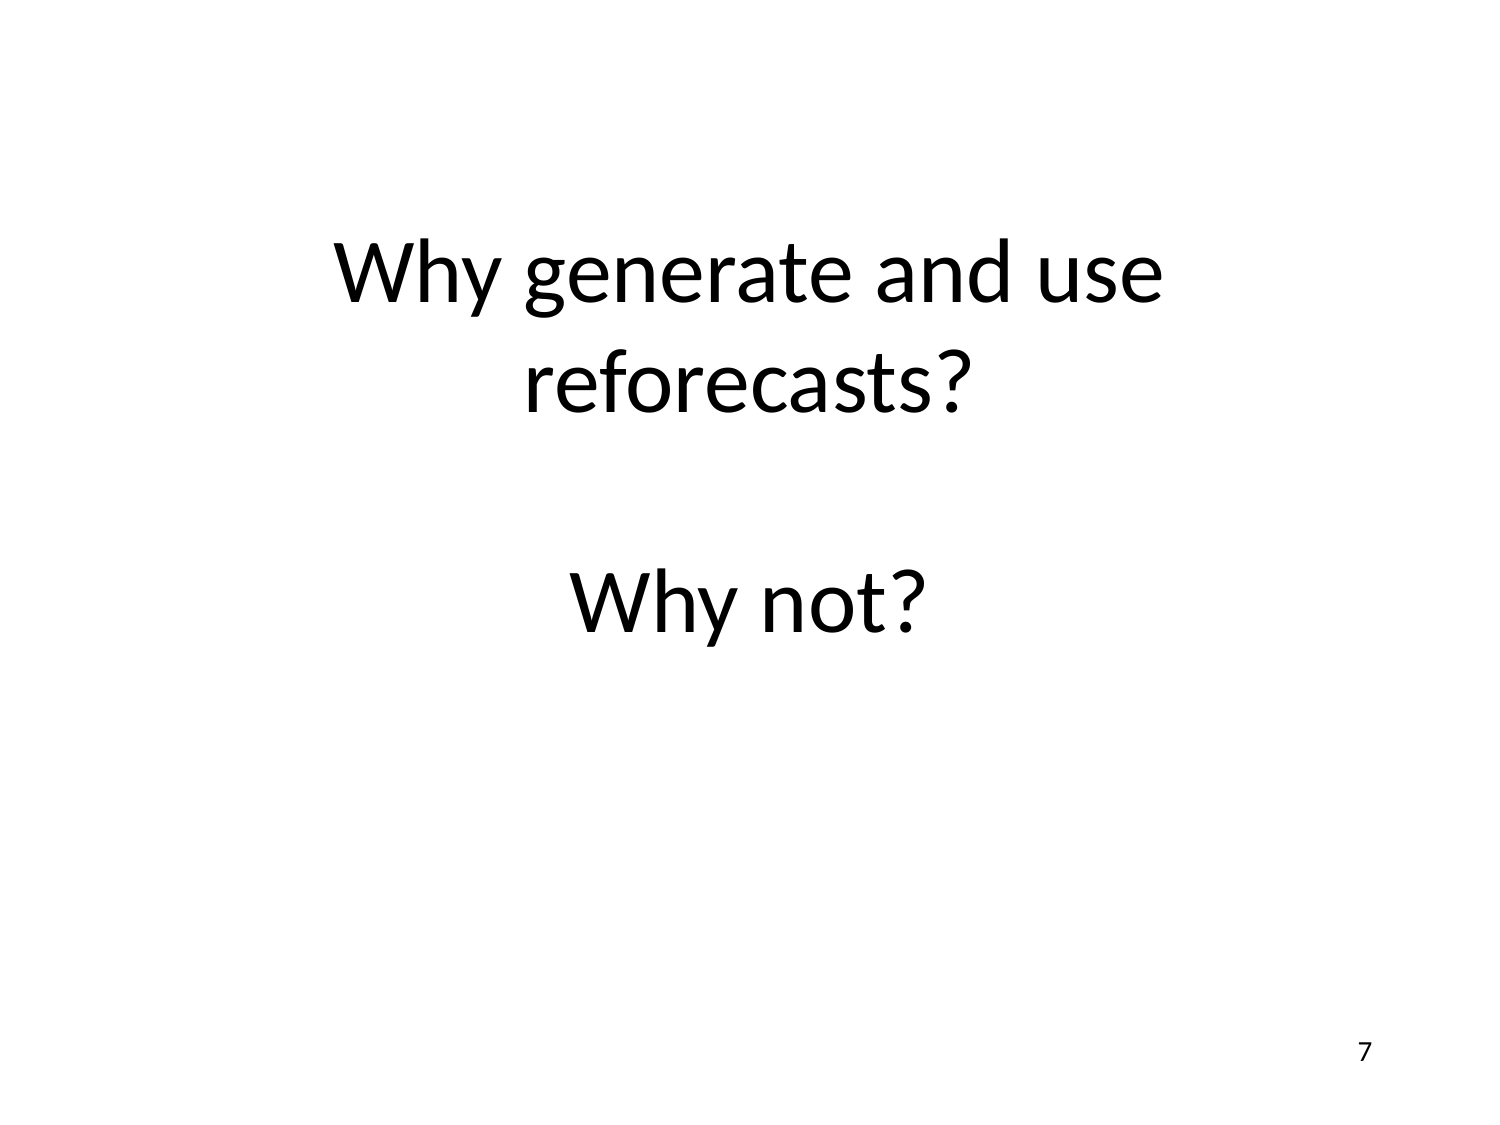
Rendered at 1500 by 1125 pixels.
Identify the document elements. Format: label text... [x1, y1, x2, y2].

slide_number 7 [1074, 1024, 1388, 1101]
title Why generate and use reforecasts? Why not? [112, 337, 1388, 526]
